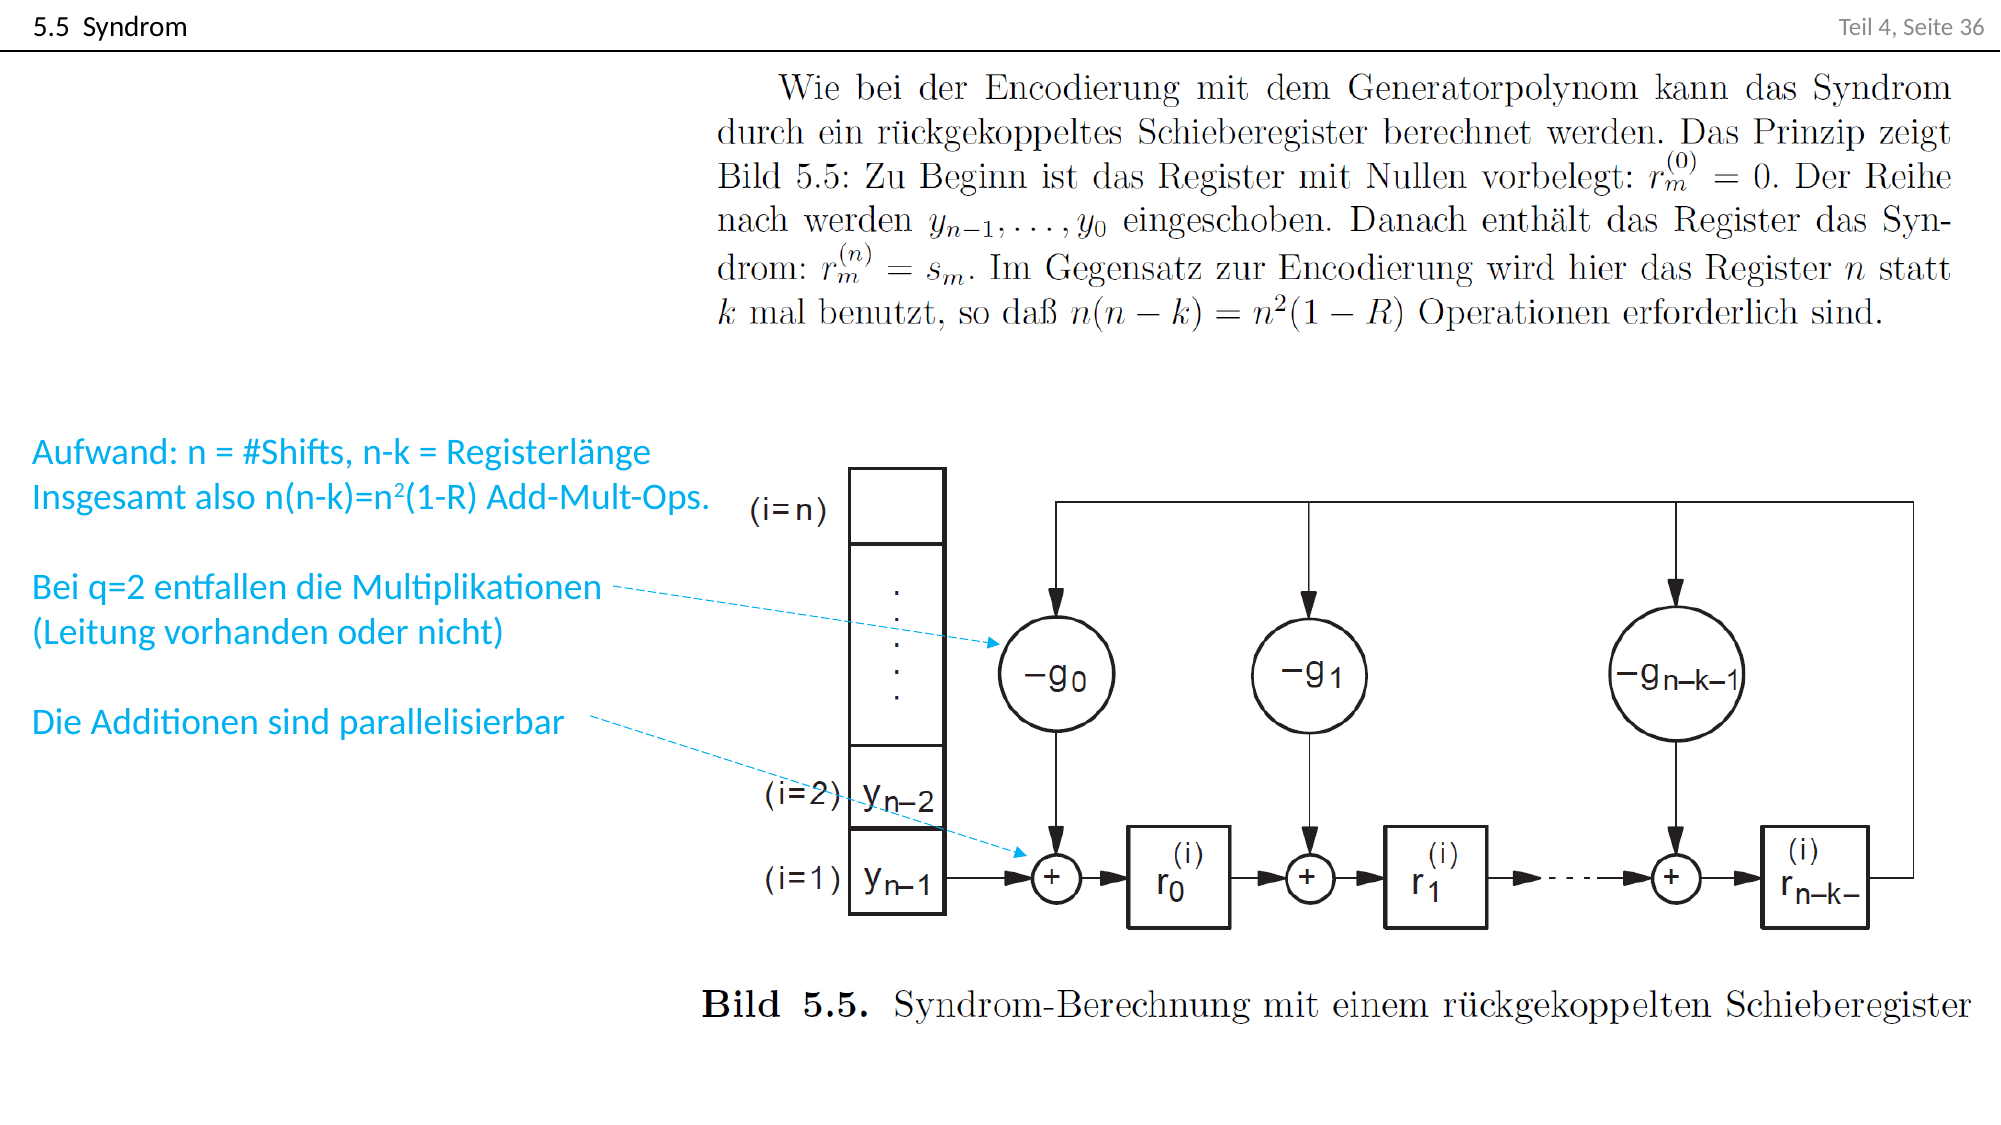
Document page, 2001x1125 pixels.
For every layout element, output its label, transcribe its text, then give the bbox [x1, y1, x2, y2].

slide_number Teil 4, Seite 36 [0, 0, 2000, 51]
picture [693, 447, 1980, 1031]
text_box 5.5 Syndrom [18, 0, 204, 50]
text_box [590, 715, 1028, 856]
text_box Aufwand: n = #Shifts, n-k = Registerlänge Insgesamt also n(n-k)=n2(1-R) Add-Mult-Ops. Bei q=2 entfallen die Multiplikationen (Leitung vorhanden oder nicht) Die Additionen sind parallelisierbar [17, 419, 991, 750]
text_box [612, 585, 1000, 645]
picture [702, 65, 1972, 335]
